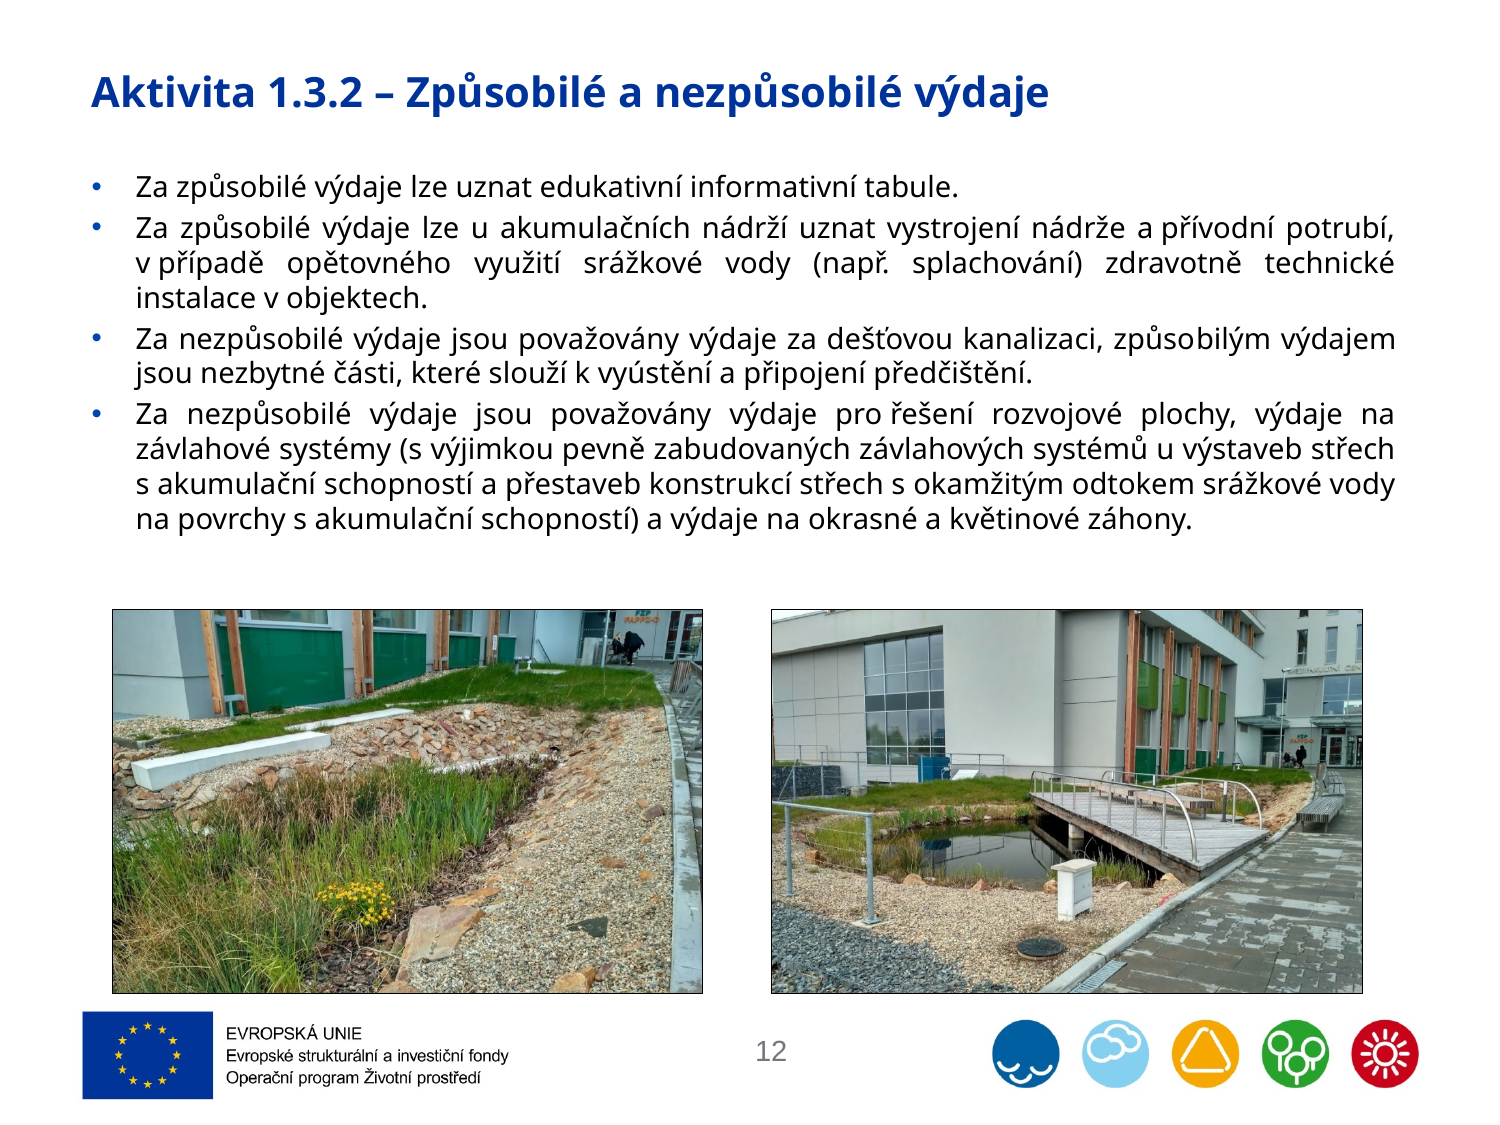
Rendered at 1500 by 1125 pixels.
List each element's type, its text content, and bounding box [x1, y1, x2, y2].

picture [111, 609, 704, 994]
picture [986, 1015, 1424, 1094]
slide_number 12 [596, 1024, 947, 1103]
list Za způsobilé výdaje lze uznat edukativní informativní tabule. Za způsobilé výdaje lze u akumulačních nádrží uznat vystrojení nádrže a přívodní potrubí, v případě opětovného využití srážkové vody (např. splachování) zdravotně technické instalace v objektech. Za nezpůsobilé výdaje jsou považovány výdaje za dešťovou kanalizaci, způso­bilým výdajem jsou nezbytné části, které slouží k vyústění a připojení předčištění. Za nezpůsobilé výdaje jsou považovány výdaje pro řešení rozvojové plochy, výdaje na závlahové systémy (s výjimkou pevně zabudovaných závlahových systémů u výstaveb střech s akumulační schopností a přestaveb konstrukcí střech s okamžitým odtokem srážkové vody na povrchy s akumulační schopností) a výdaje na okrasné a květinové záhony. [76, 160, 1412, 1012]
picture [771, 609, 1363, 994]
picture [53, 999, 561, 1112]
title Aktivita 1.3.2 – Způsobilé a nezpůsobilé výdaje [76, 45, 1412, 138]
